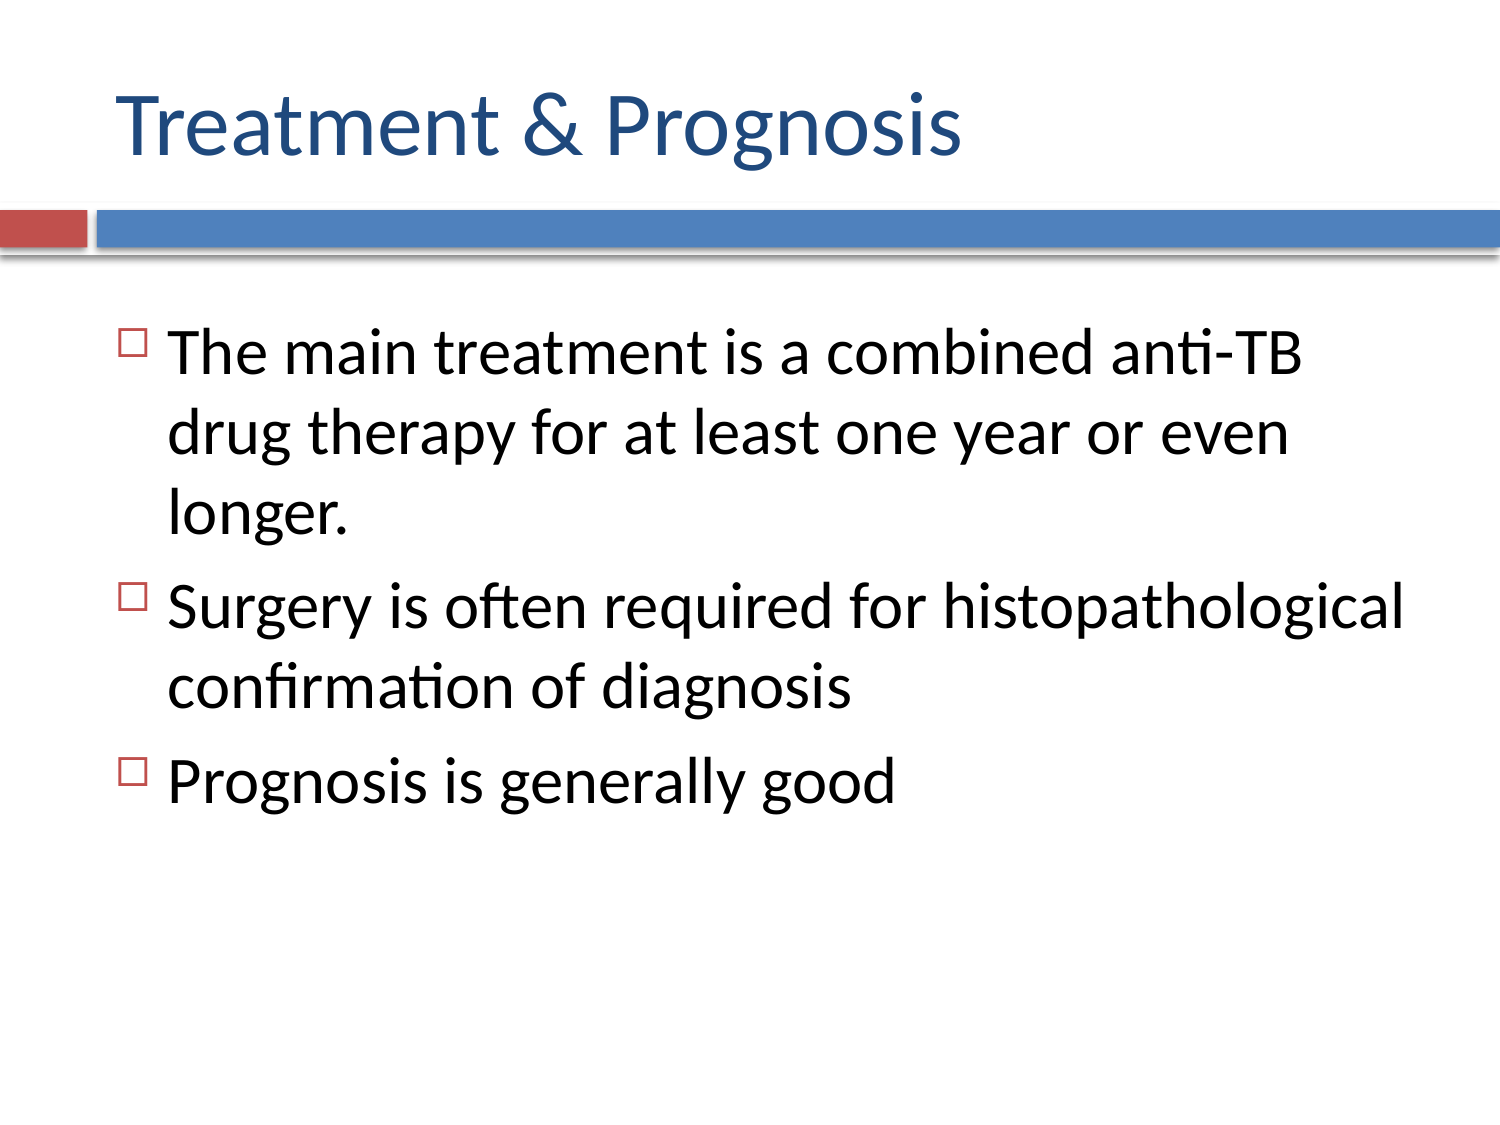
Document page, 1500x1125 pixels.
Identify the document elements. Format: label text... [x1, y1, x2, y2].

title Treatment & Prognosis [100, 37, 1438, 200]
list The main treatment is a combined anti-TB drug therapy for at least one year or even longer. Surgery is often required for histopathological confirmation of diagnosis Prognosis is generally good [100, 299, 1438, 1000]
